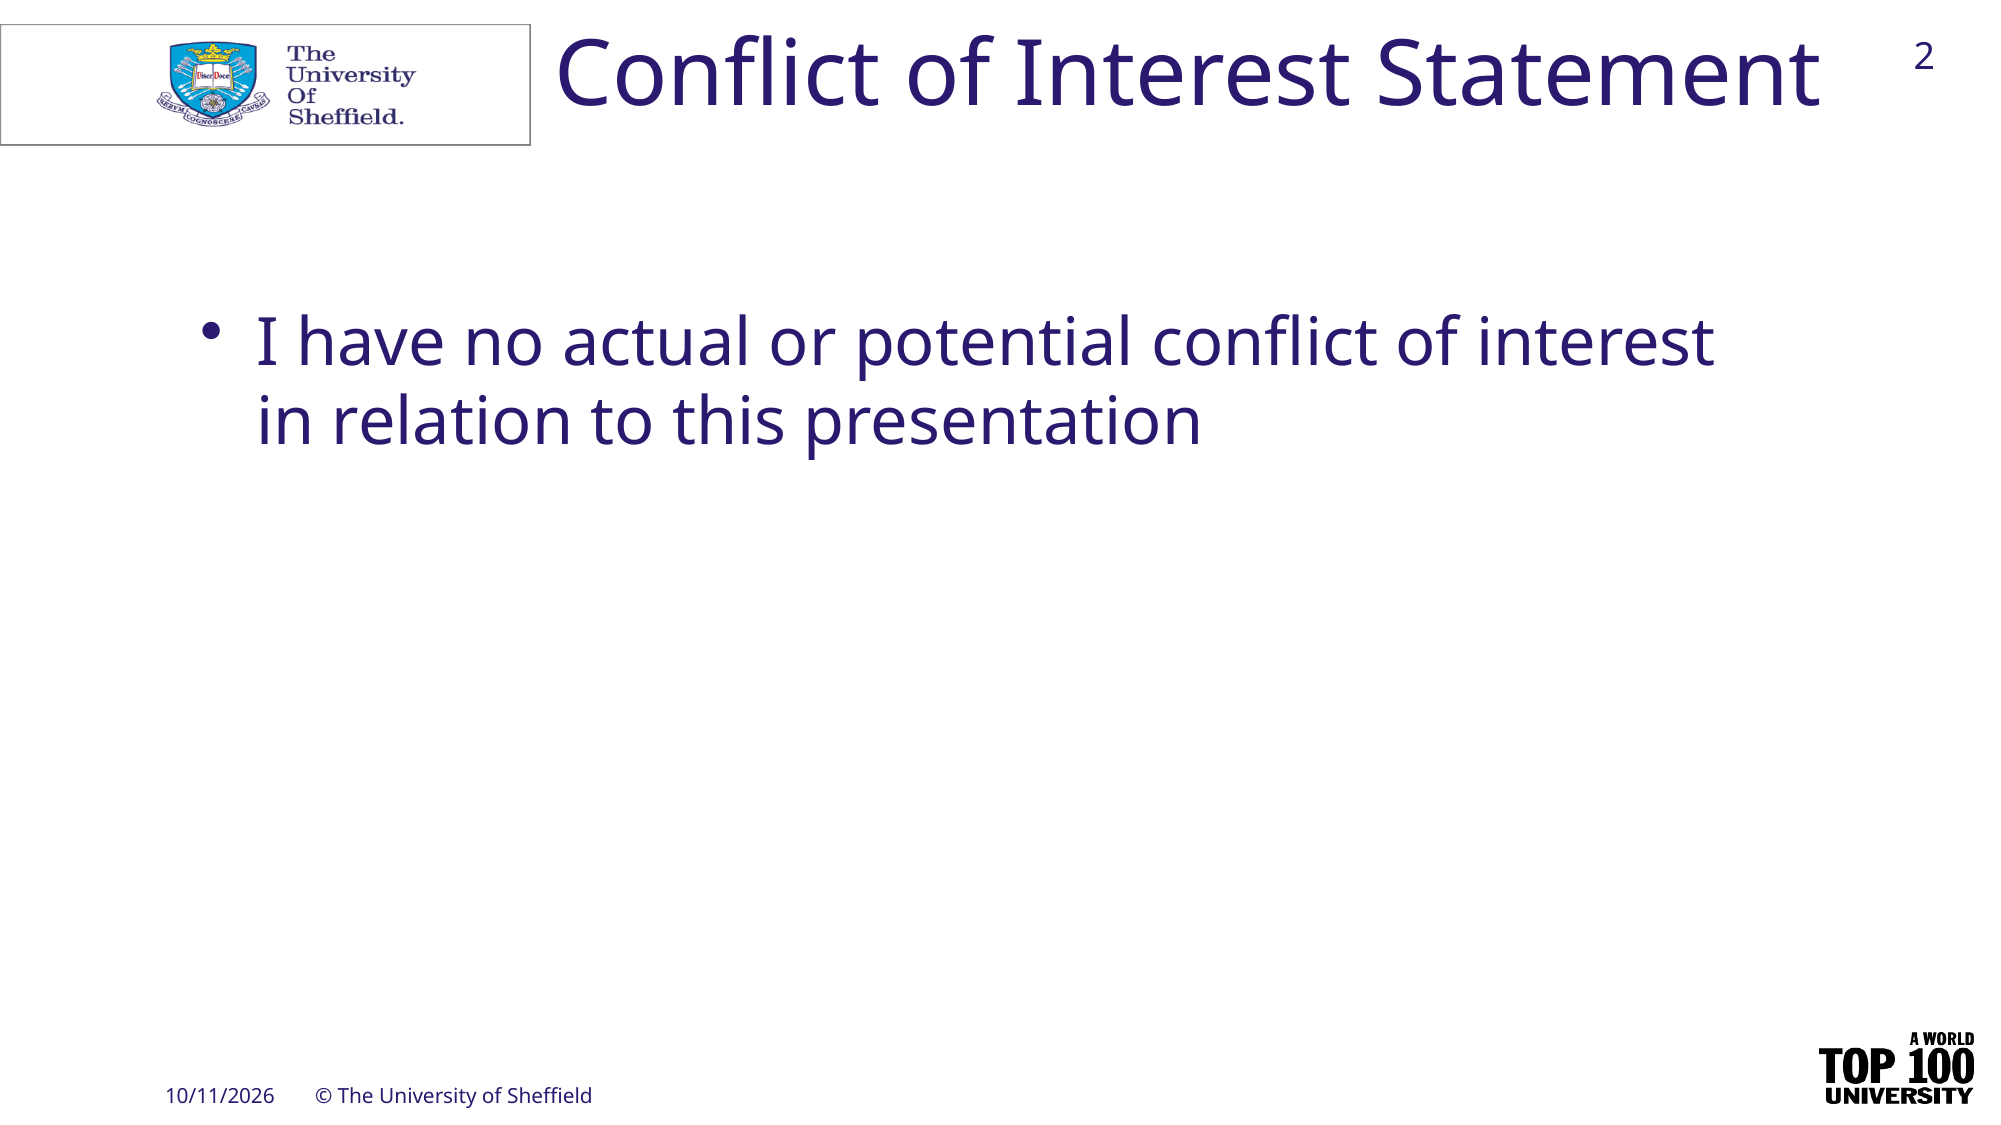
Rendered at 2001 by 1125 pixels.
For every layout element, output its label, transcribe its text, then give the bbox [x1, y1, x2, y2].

list I have no actual or potential conflict of interest in relation to this presentation [184, 290, 1780, 904]
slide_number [149, 1074, 299, 1125]
picture [1819, 1032, 1974, 1104]
slide_number 2 [1533, 24, 1951, 101]
picture [0, 24, 531, 146]
title Conflict of Interest Statement [539, 24, 1863, 150]
footer © The University of Sheffield [299, 1074, 1434, 1125]
